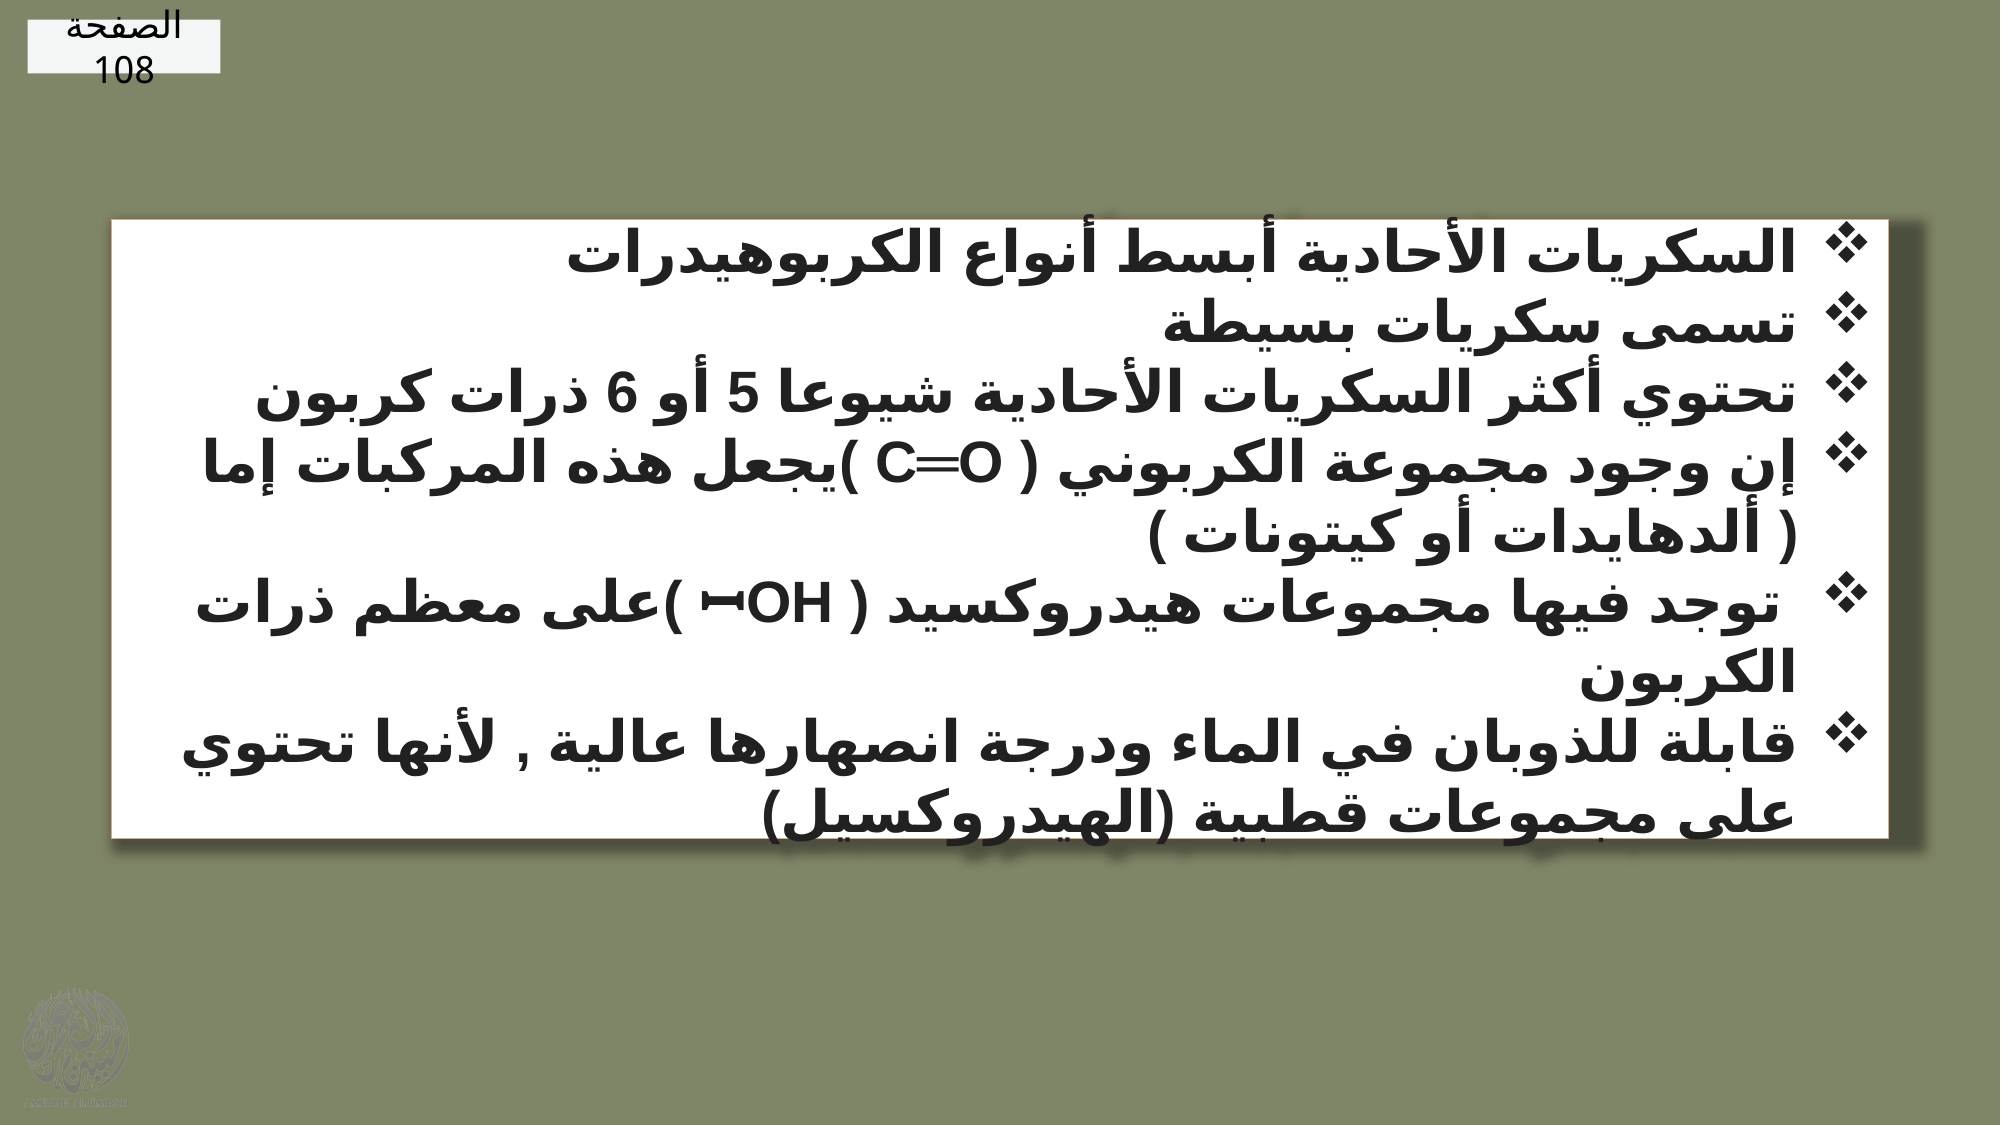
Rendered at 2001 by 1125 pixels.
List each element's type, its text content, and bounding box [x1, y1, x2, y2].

text_box الصفحة 108 [26, 19, 221, 74]
text_box السكريات الأحادية أبسط أنواع الكربوهيدرات تسمى سكريات بسيطة تحتوي أكثر السكريات الأحادية شيوعا 5 أو 6 ذرات كربون إن وجود مجموعة الكربوني ( C═O )يجعل هذه المركبات إما ( ألدهايدات أو كيتونات ) توجد فيها مجموعات هيدروكسيد ( ꟷOH )على معظم ذرات الكربون قابلة للذوبان في الماء ودرجة انصهارها عالية , لأنها تحتوي على مجموعات قطبية (الهيدروكسيل) [111, 219, 1889, 839]
